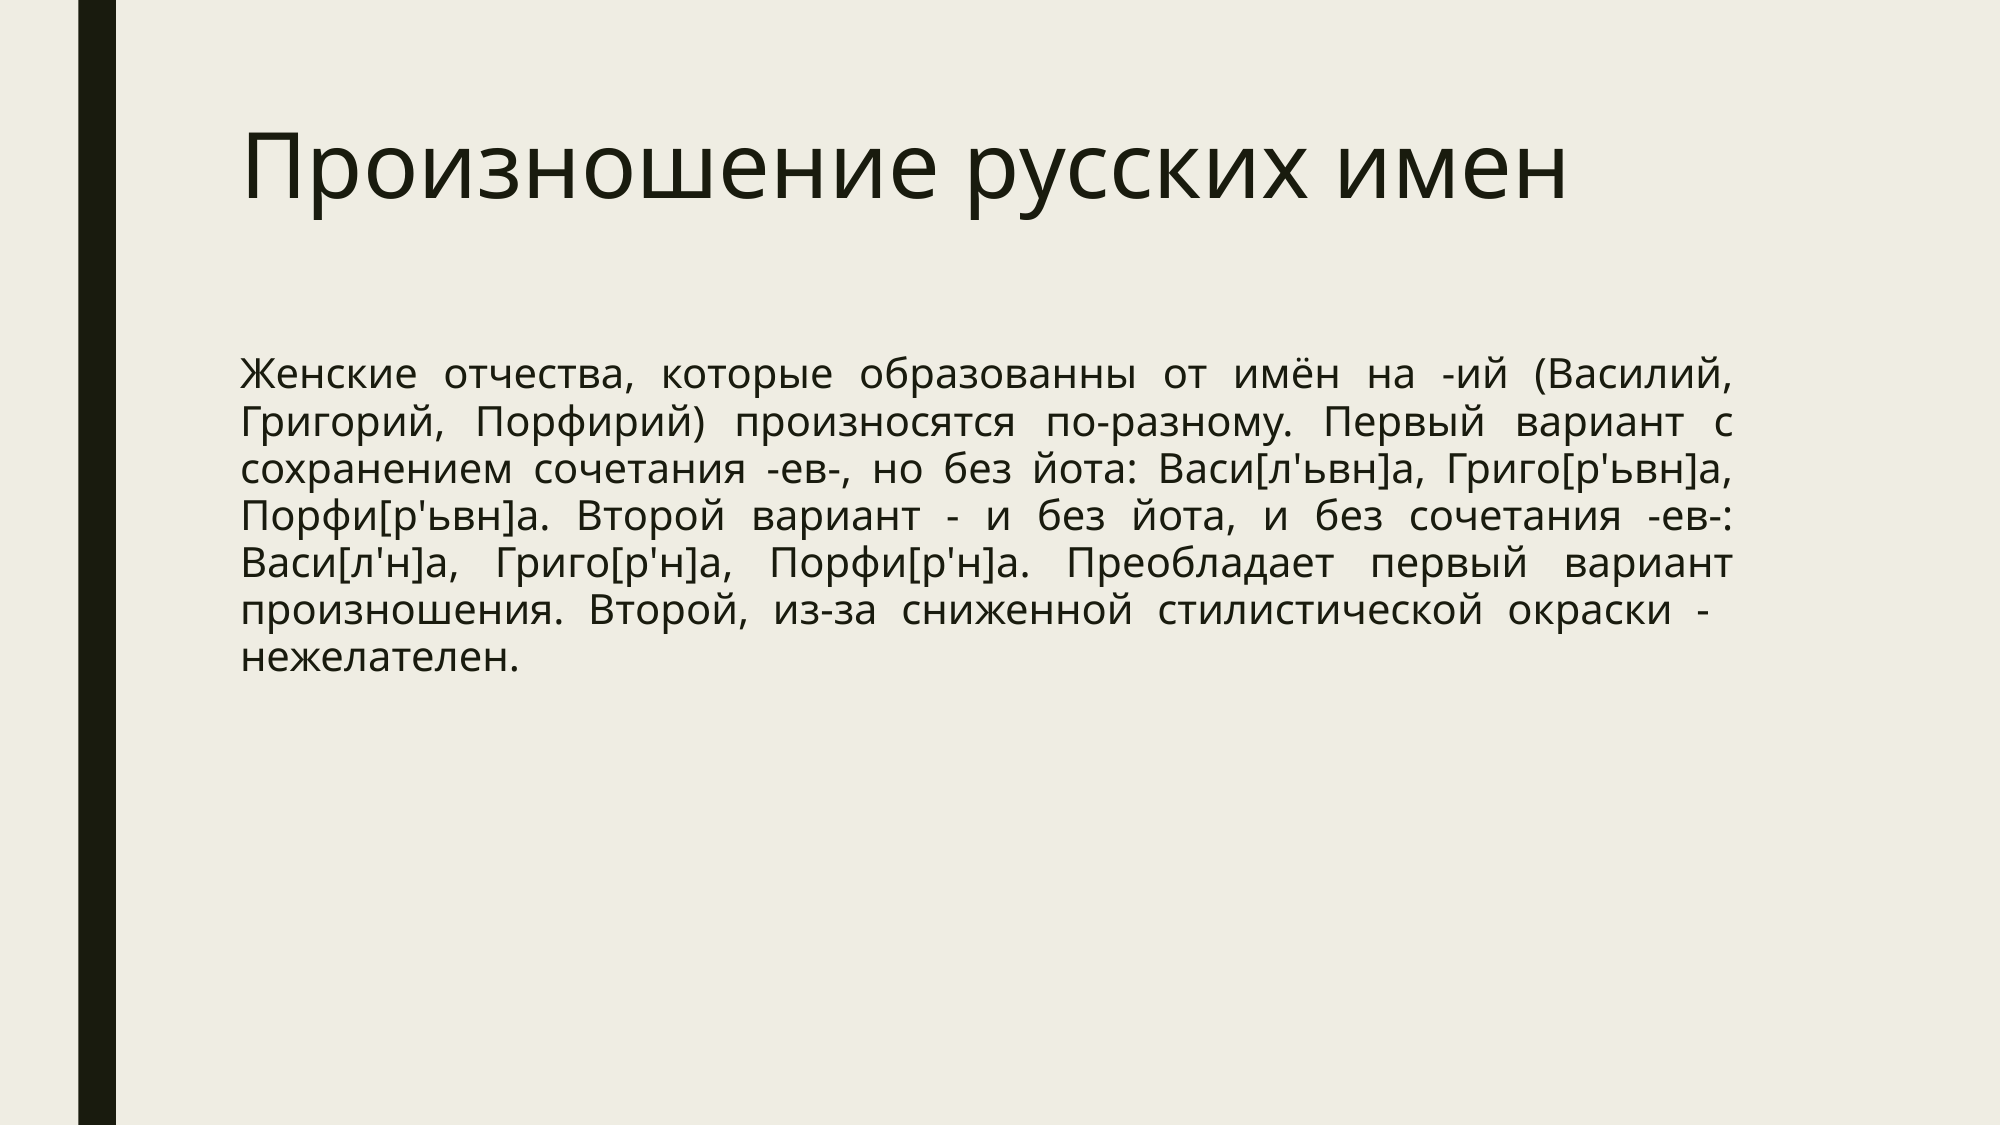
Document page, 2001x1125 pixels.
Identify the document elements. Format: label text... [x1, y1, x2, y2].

list Женские отчества, которые образованны от имён на -ий (Василий, Григорий, Порфирий) произносятся по-разному. Первый вариант с сохранением сочетания -ев-, но без йота: Васи[л'ьвн]а, Григо[р'ьвн]а, Порфи[р'ьвн]а. Второй вариант - и без йота, и без сочетания -ев-: Васи[л'н]а, Григо[р'н]а, Порфи[р'н]а. Преобладает первый вариант произношения. Второй, из-за сниженной стилистической окраски - нежелателен. [225, 343, 1749, 708]
title Произношение русских имен [225, 112, 1800, 255]
